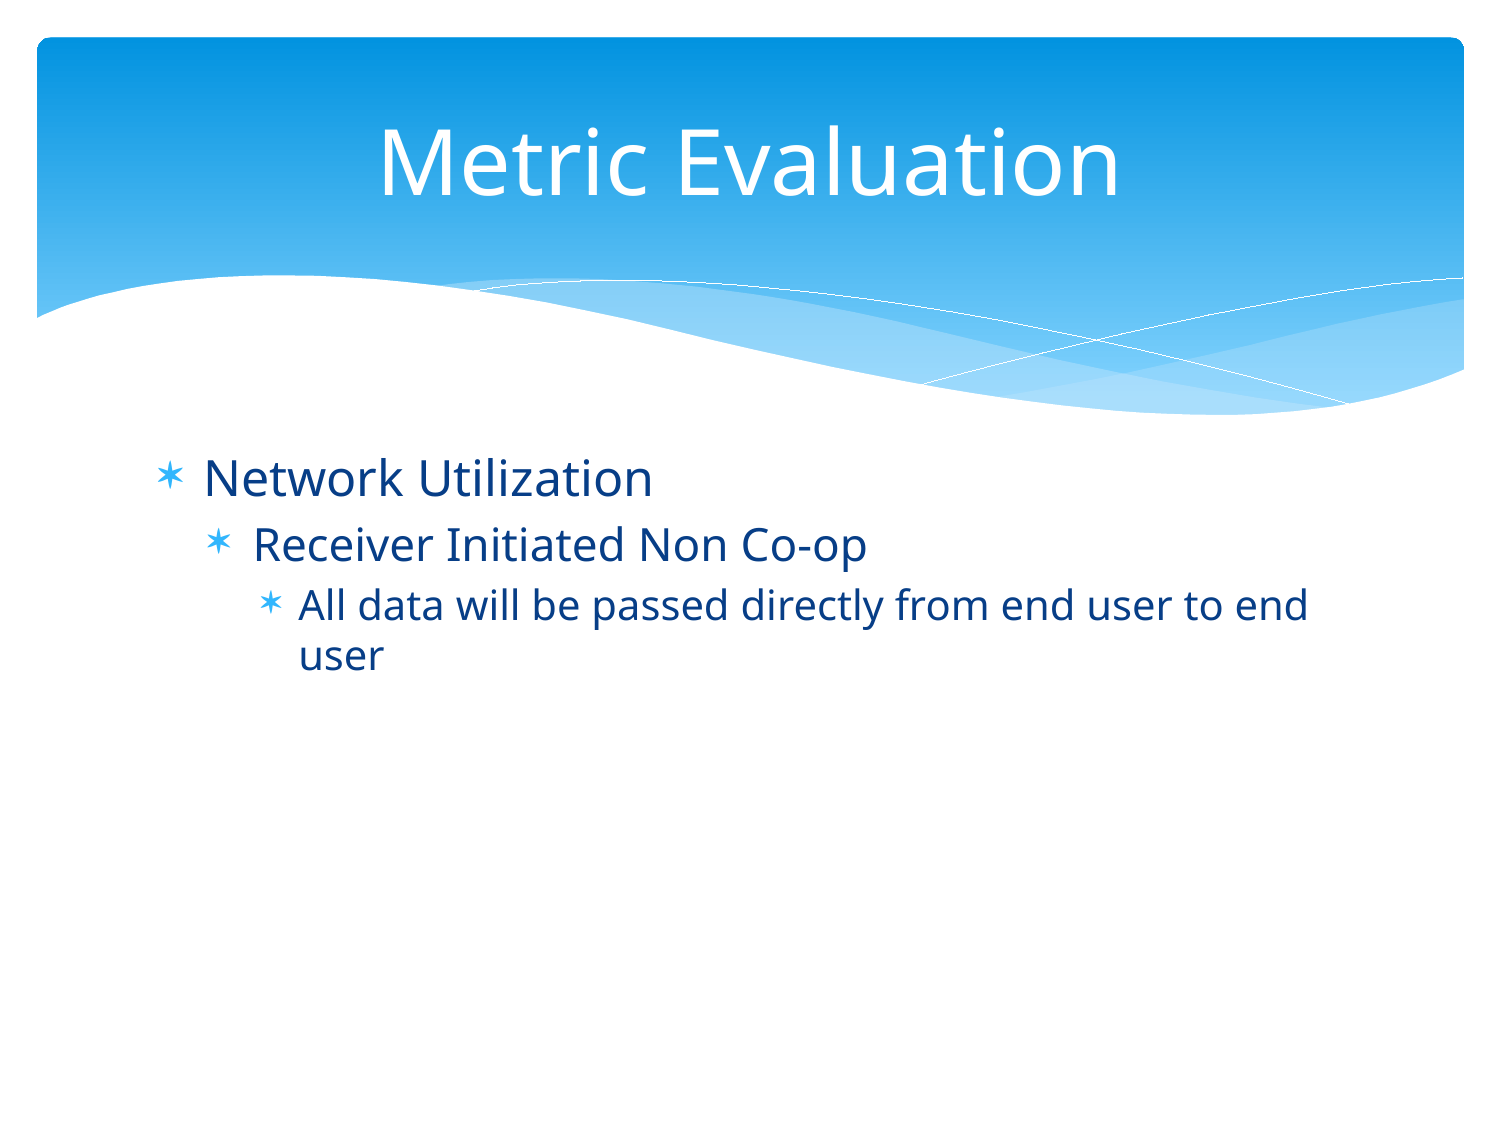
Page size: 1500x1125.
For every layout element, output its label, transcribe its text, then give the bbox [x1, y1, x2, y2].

title Metric Evaluation [75, 55, 1425, 261]
list Network Utilization Receiver Initiated Non Co-op All data will be passed directly from end user to end user [143, 438, 1359, 1005]
